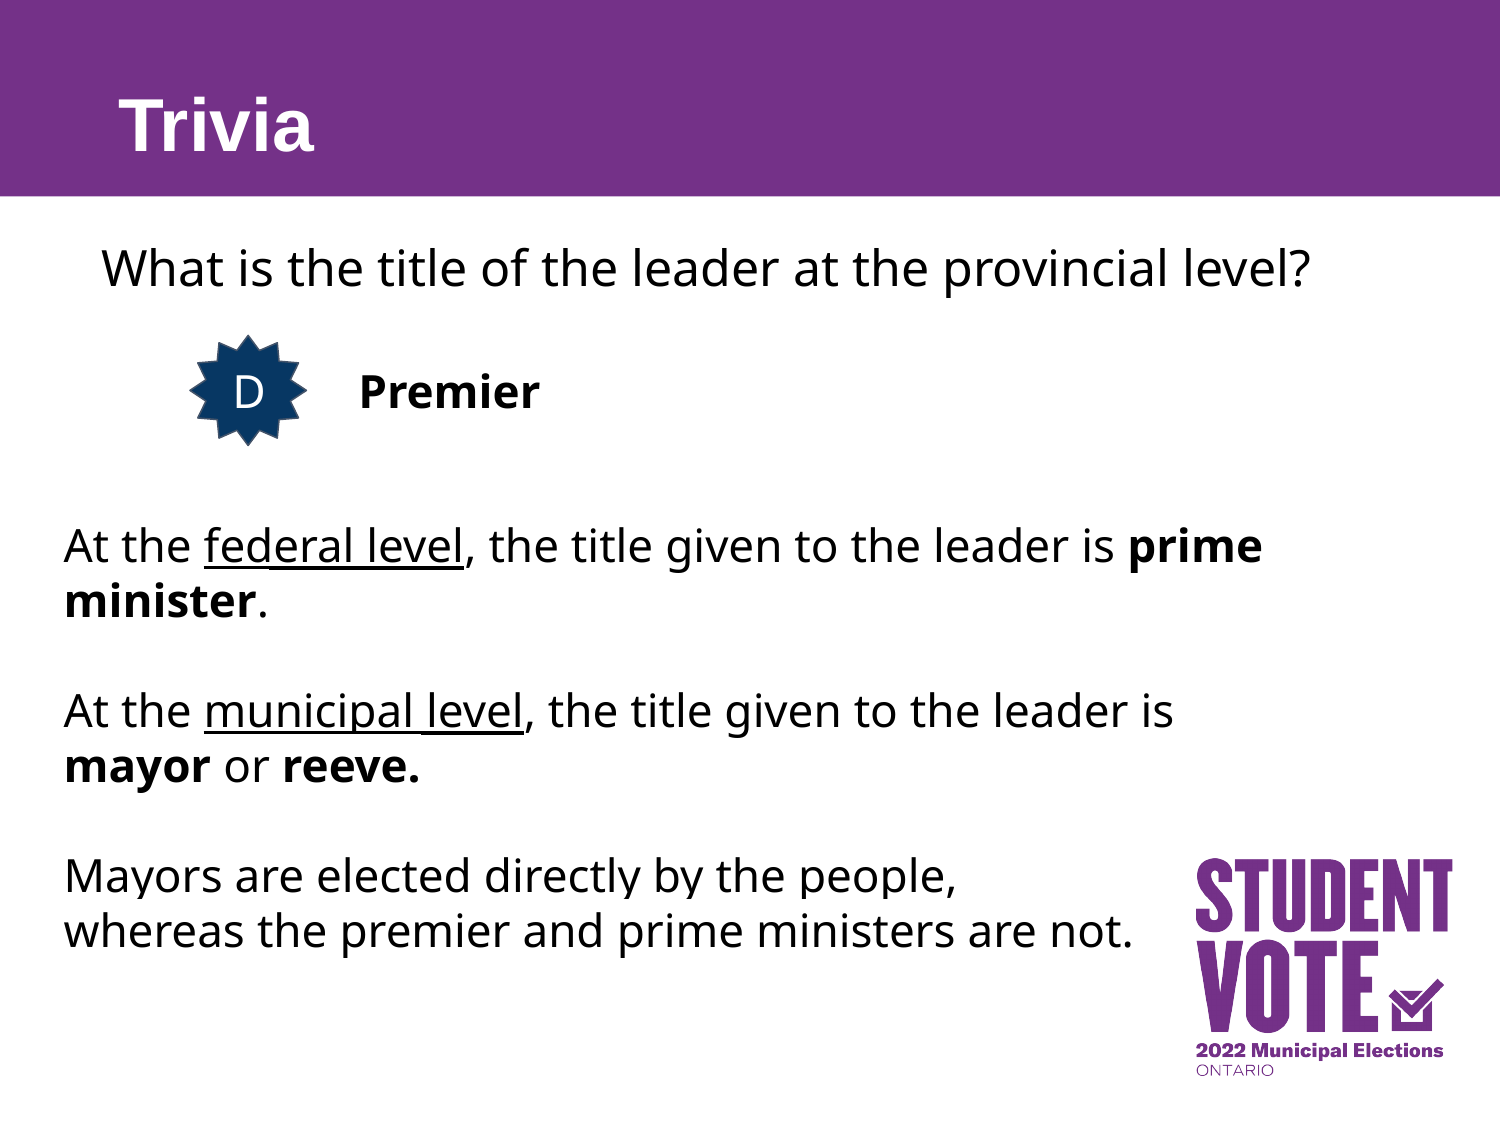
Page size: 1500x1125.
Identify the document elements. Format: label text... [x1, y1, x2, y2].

text_box What is the title of the leader at the provincial level? A AA B At the federal level, the title given to the leader is prime minister. At the municipal level, the title given to the leader is mayor or reeve. Mayors are elected directly by the people, whereas the premier and prime ministers are not. [48, 229, 1343, 957]
text_box Trivia [103, 61, 1397, 194]
picture [1196, 858, 1453, 1076]
